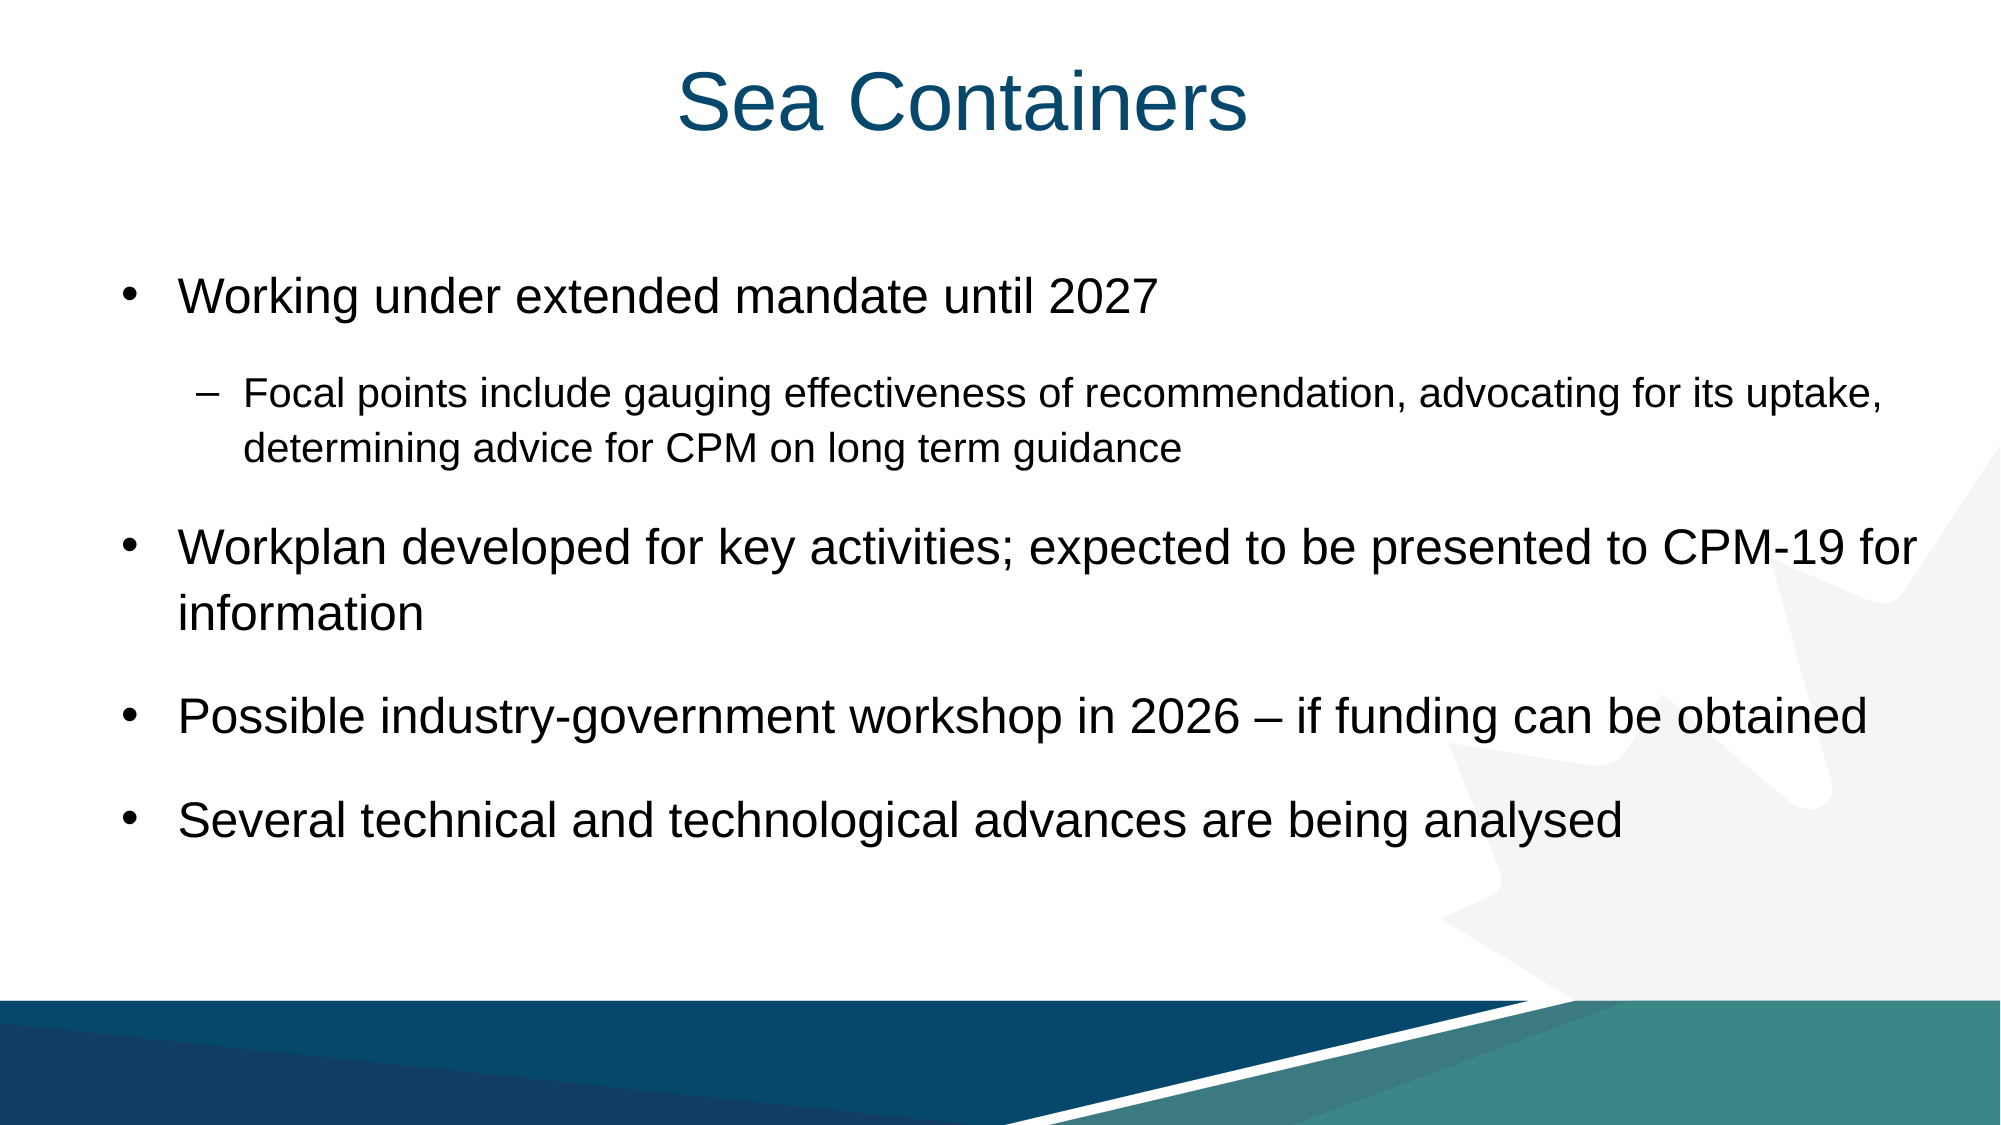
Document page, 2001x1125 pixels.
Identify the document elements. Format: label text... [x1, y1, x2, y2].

list [81, 224, 1919, 968]
title Sea Containers [62, 3, 1863, 192]
picture [0, 0, 2001, 1125]
text_box Working under extended mandate until 2027 Focal points include gauging effectiveness of recommendation, advocating for its uptake, determining advice for CPM on long term guidance Workplan developed for key activities; expected to be presented to CPM-19 for information Possible industry-government workshop in 2026 – if funding can be obtained Several technical and technological advances are being analysed [106, 249, 1944, 993]
